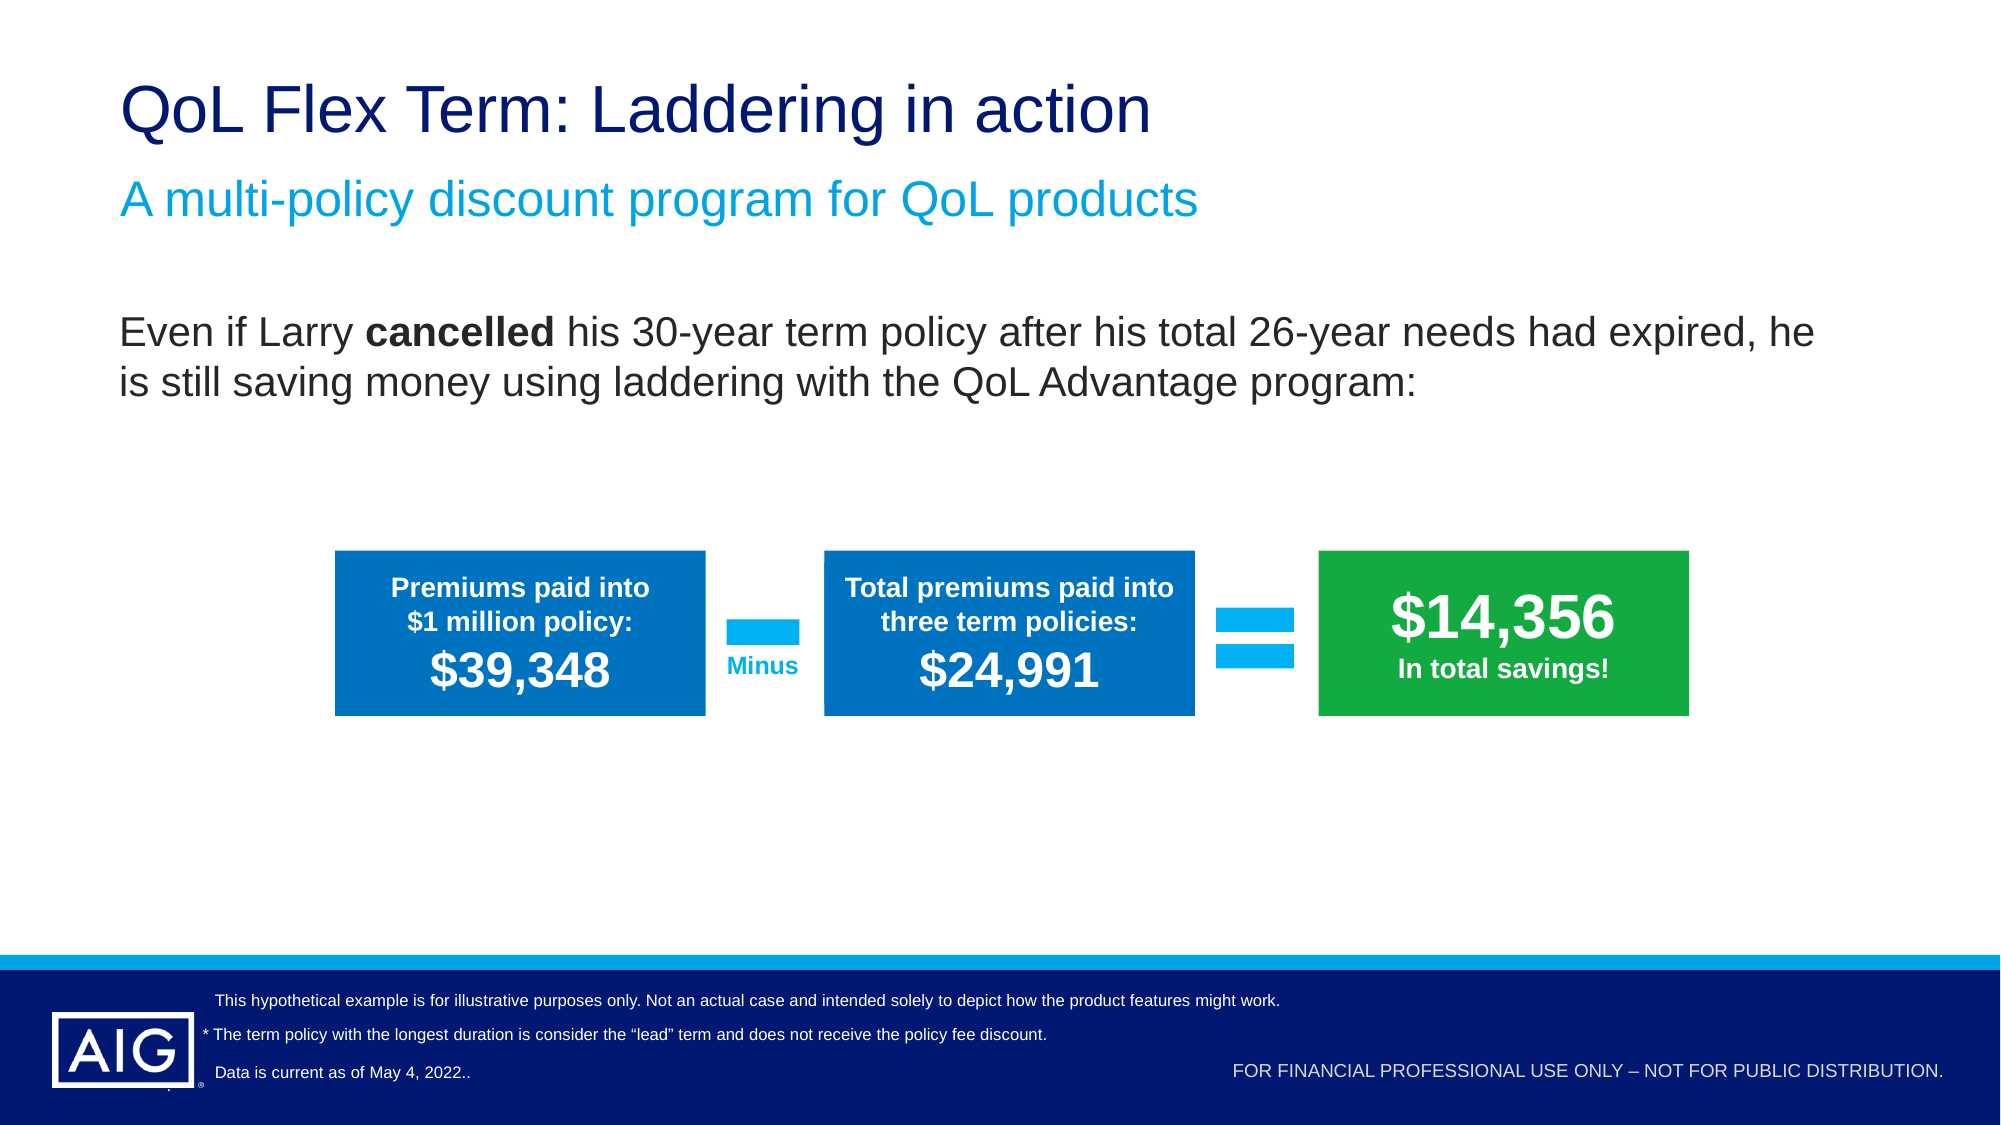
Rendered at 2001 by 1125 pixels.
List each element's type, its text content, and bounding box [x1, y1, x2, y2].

text_box [1215, 607, 1295, 633]
text_box * The term policy with the longest duration is consider the “lead” term and does not receive the policy fee discount. [187, 1022, 1483, 1067]
picture [52, 1012, 200, 1088]
list A multi-policy discount program for QoL products [120, 166, 1875, 241]
text_box [334, 550, 707, 717]
text_box $14,356 In total savings! [1318, 568, 1690, 692]
text_box [1318, 550, 1690, 568]
text_box [1215, 643, 1295, 669]
text_box Even if Larry cancelled his 30-year term policy after his total 26-year needs had expired, he is still saving money using laddering with the QoL Advantage program: [104, 297, 1844, 413]
text_box Data is current as of May 4, 2022.. [200, 1054, 817, 1089]
text_box [1318, 692, 1690, 717]
text_box This hypothetical example is for illustrative purposes only. Not an actual case and intended solely to depict how the product features might work. [199, 982, 1517, 1022]
text_box . [152, 1072, 1447, 1117]
text_box Total premiums paid into three term policies: $24,991 [824, 562, 1195, 705]
text_box [726, 618, 800, 646]
text_box [823, 550, 1196, 717]
text_box Premiums paid into $1 million policy: $39,348 [335, 562, 706, 705]
text_box Minus [707, 641, 823, 687]
title QoL Flex Term: Laddering in action [120, 75, 1875, 151]
